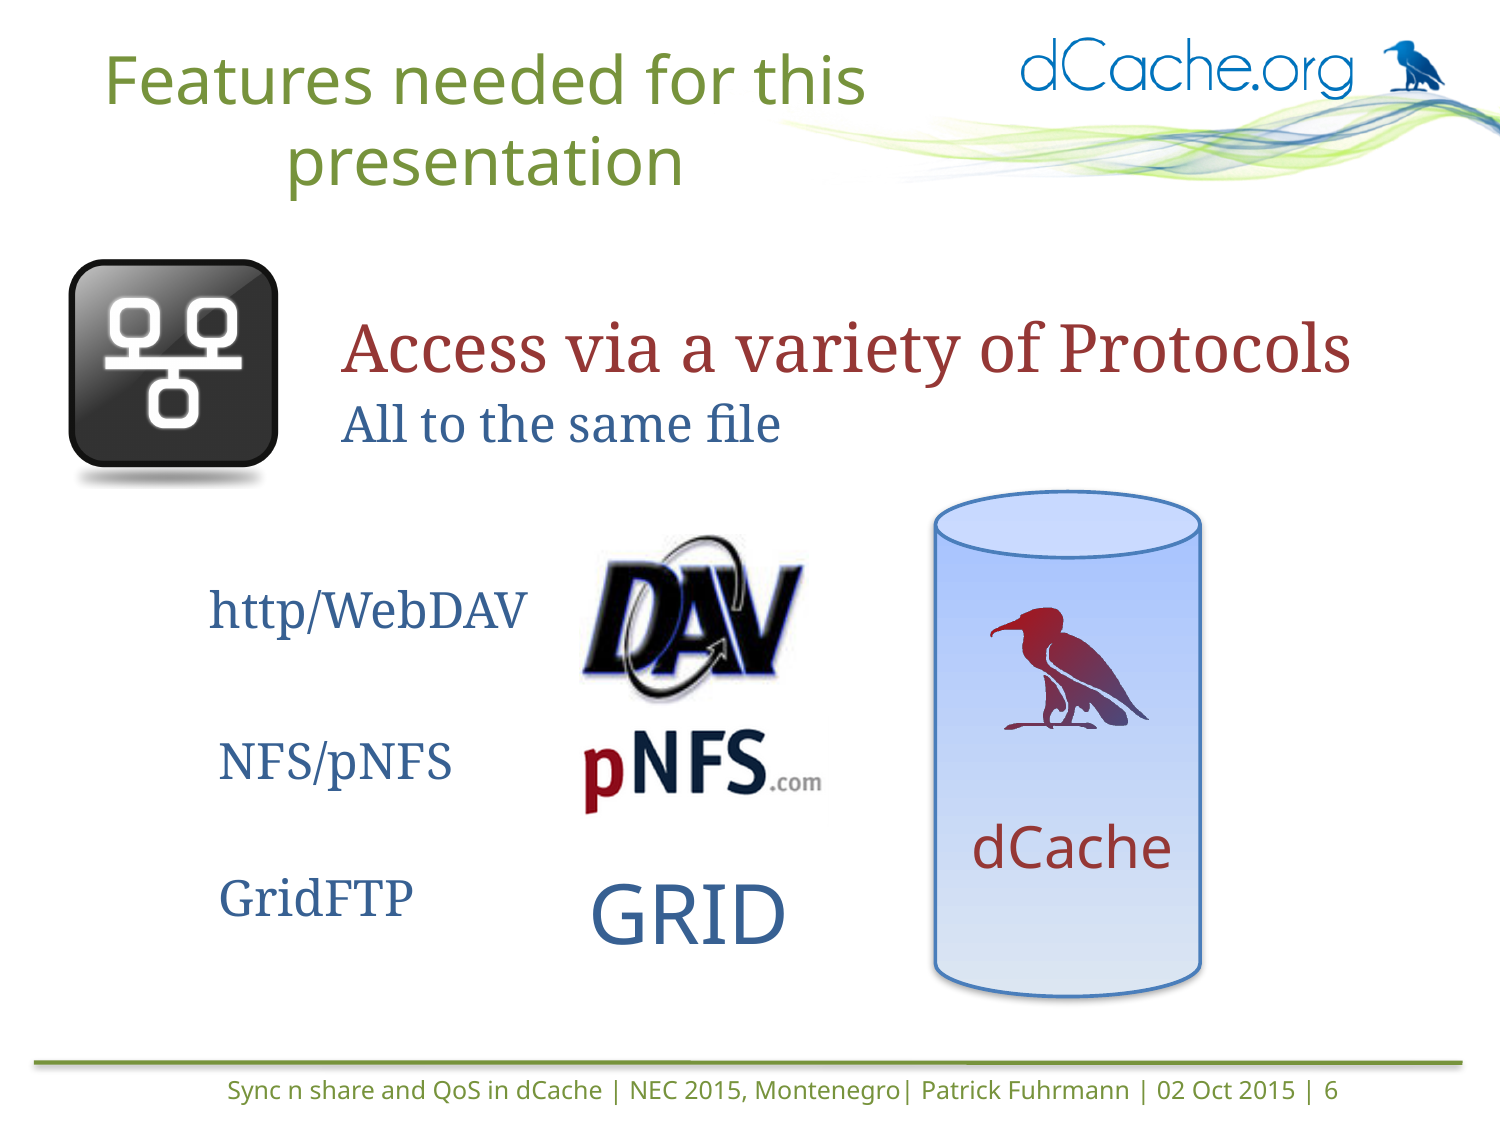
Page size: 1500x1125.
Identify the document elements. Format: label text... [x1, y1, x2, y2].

text_box GRID [573, 853, 906, 942]
text_box dCache [956, 803, 1201, 888]
picture [988, 587, 1152, 751]
picture [64, 255, 281, 489]
picture [579, 716, 830, 827]
text_box NFS/pNFS [203, 722, 536, 811]
text_box [934, 490, 1201, 998]
picture [712, 24, 1500, 192]
text_box http/WebDAV [194, 571, 574, 660]
text_box GridFTP [203, 859, 536, 948]
text_box Access via a variety of Protocols [326, 298, 1459, 387]
title Features needed for this presentation [0, 30, 1002, 219]
picture [579, 534, 810, 708]
text_box All to the same file [326, 384, 1382, 473]
